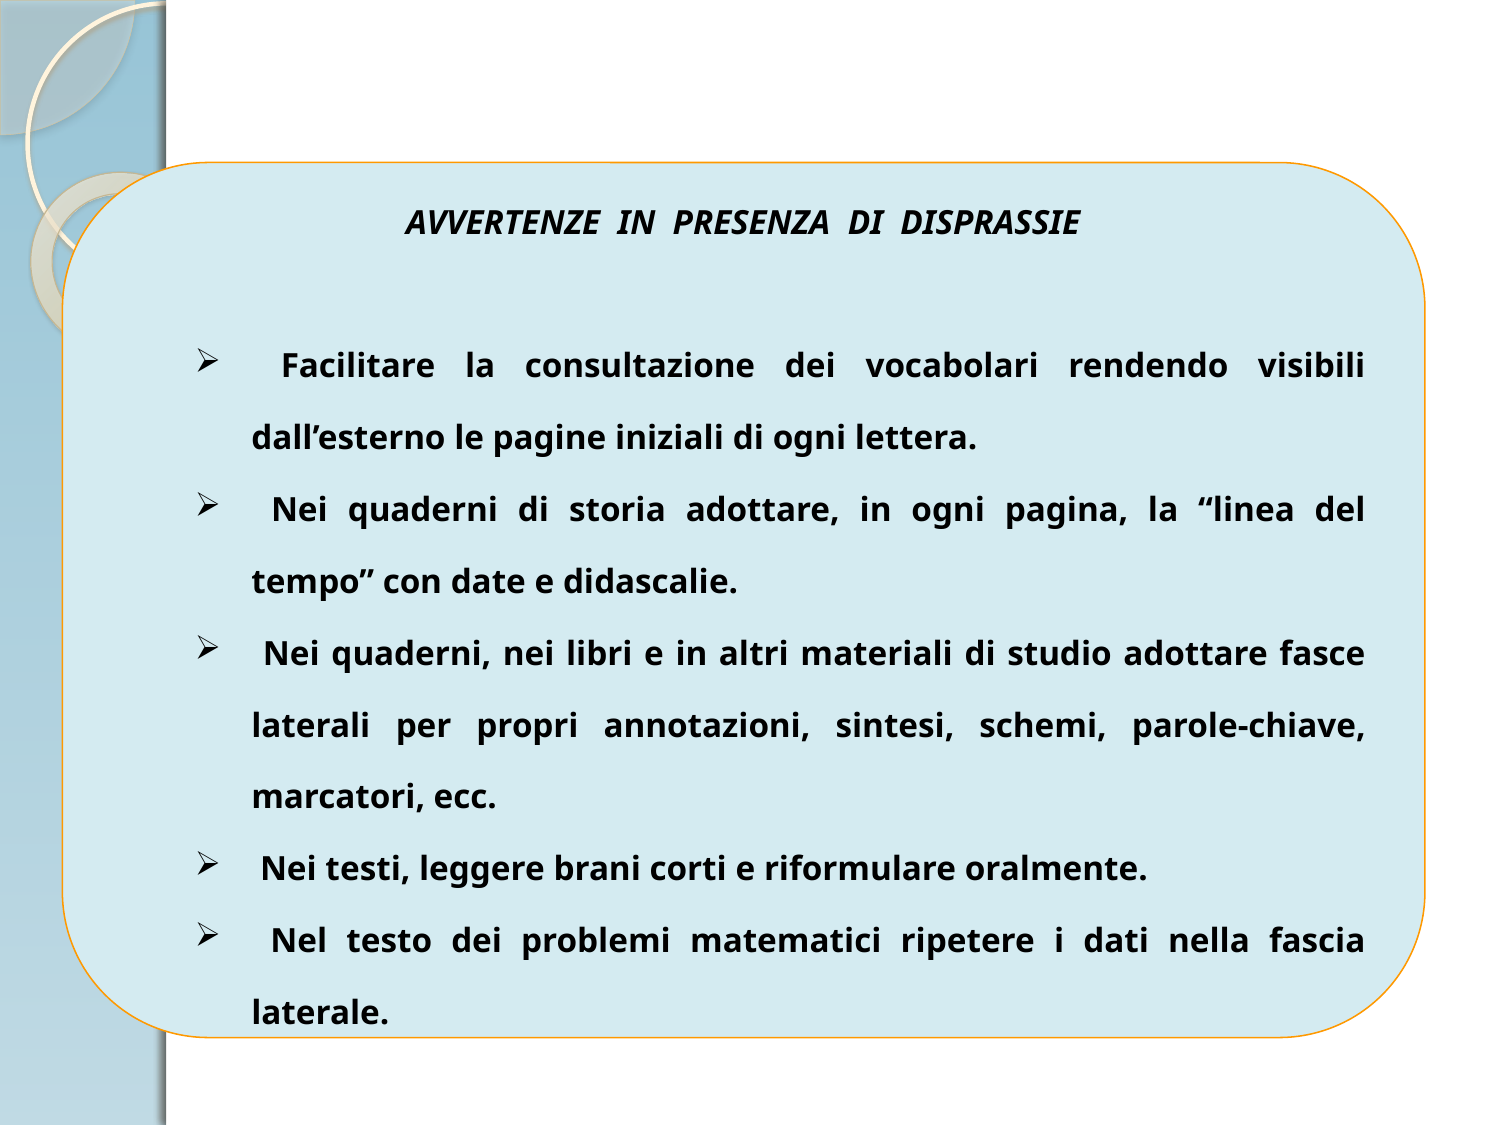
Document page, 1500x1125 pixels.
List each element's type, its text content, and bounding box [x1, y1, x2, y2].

text_box AVVERTENZE IN PRESENZA DI DISPRASSIE Facilitare la consultazione dei vocabolari rendendo visibili dall’esterno le pagine iniziali di ogni lettera. Nei quaderni di storia adottare, in ogni pagina, la “linea del tempo” con date e didascalie. Nei quaderni, nei libri e in altri materiali di studio adottare fasce laterali per propri annotazioni, sintesi, schemi, parole-chiave, marcatori, ecc. Nei testi, leggere brani corti e riformulare oralmente. Nel testo dei problemi matematici ripetere i dati nella fascia laterale. [62, 162, 1425, 1038]
text_box [999, 1037, 1463, 1098]
